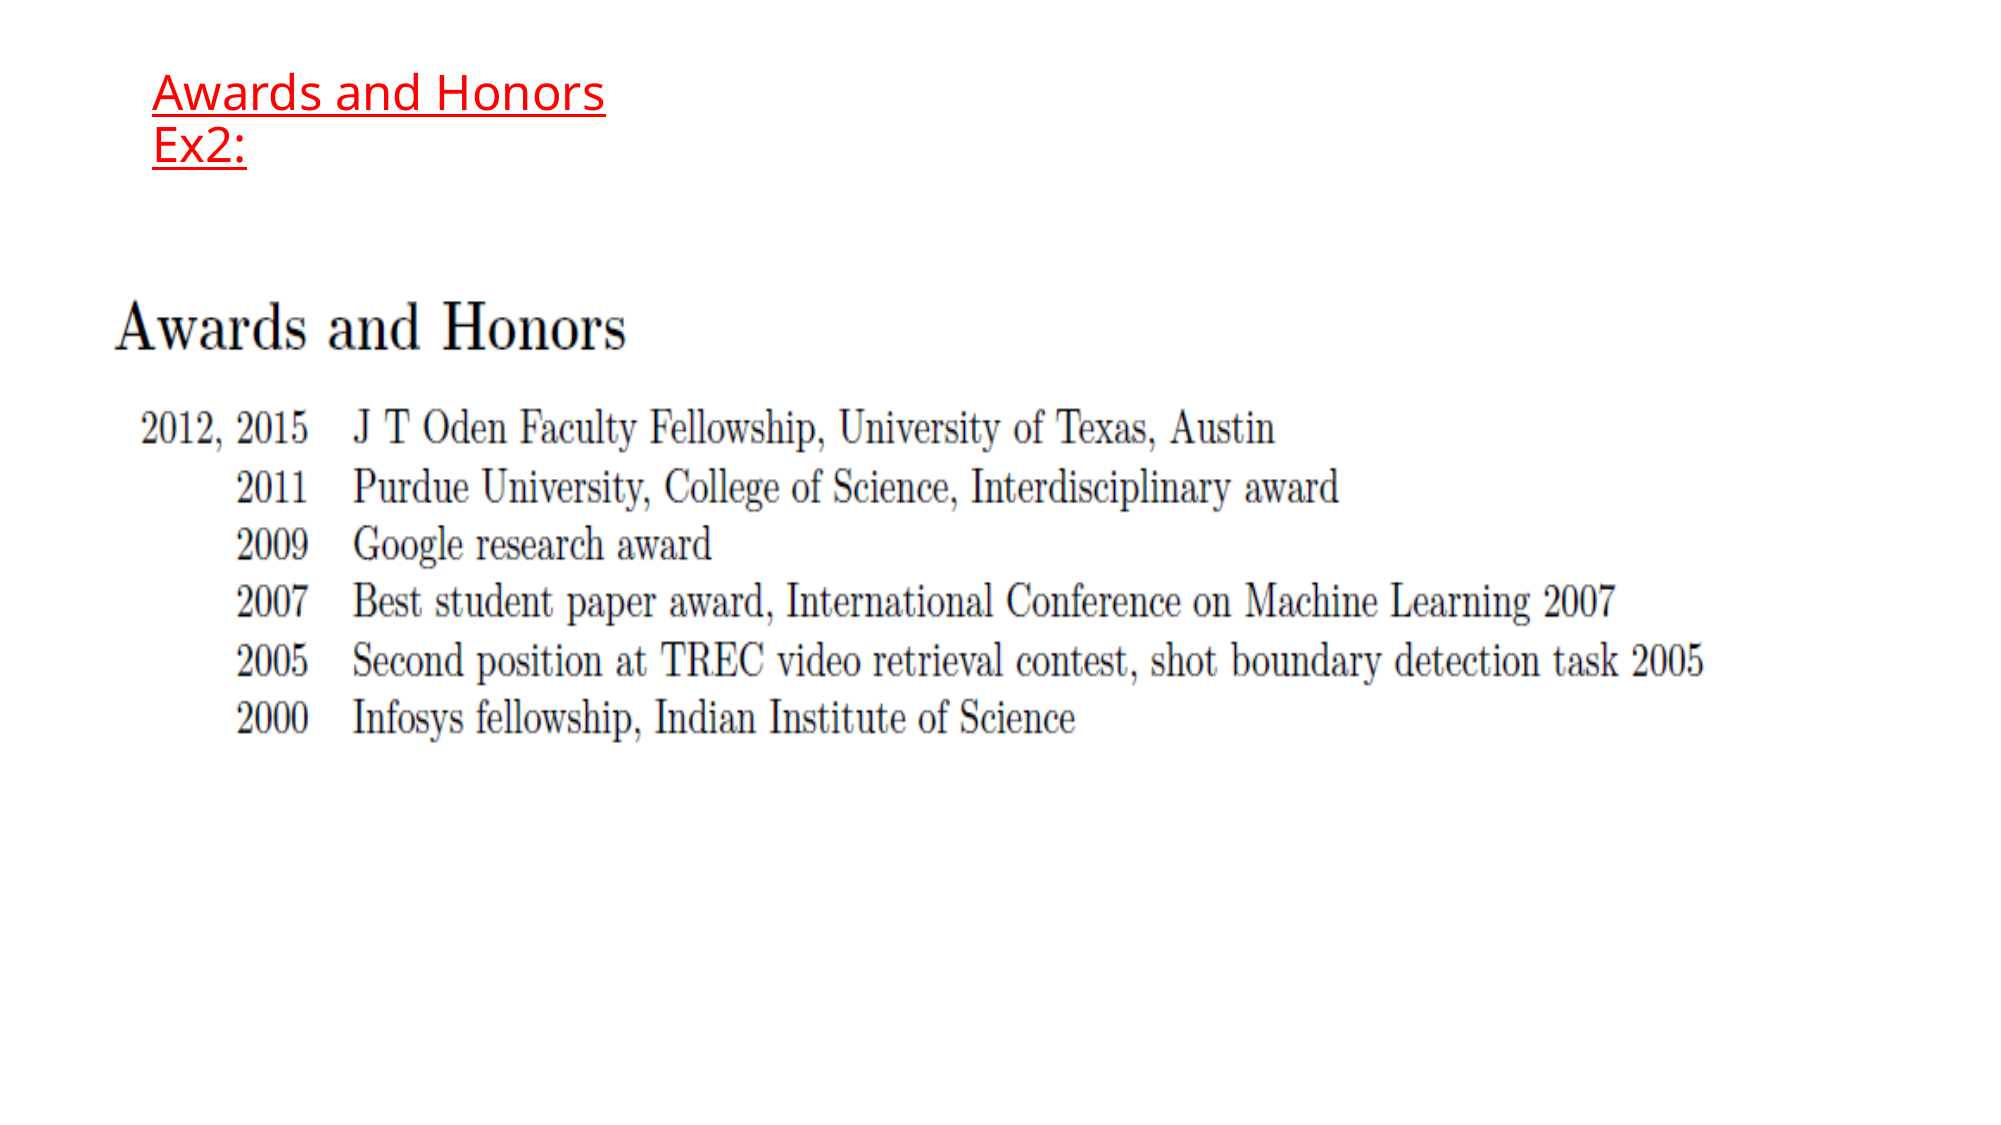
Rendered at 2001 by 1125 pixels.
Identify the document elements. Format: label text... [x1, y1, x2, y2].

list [101, 268, 1744, 784]
title Awards and Honors Ex2: [137, 59, 1863, 182]
